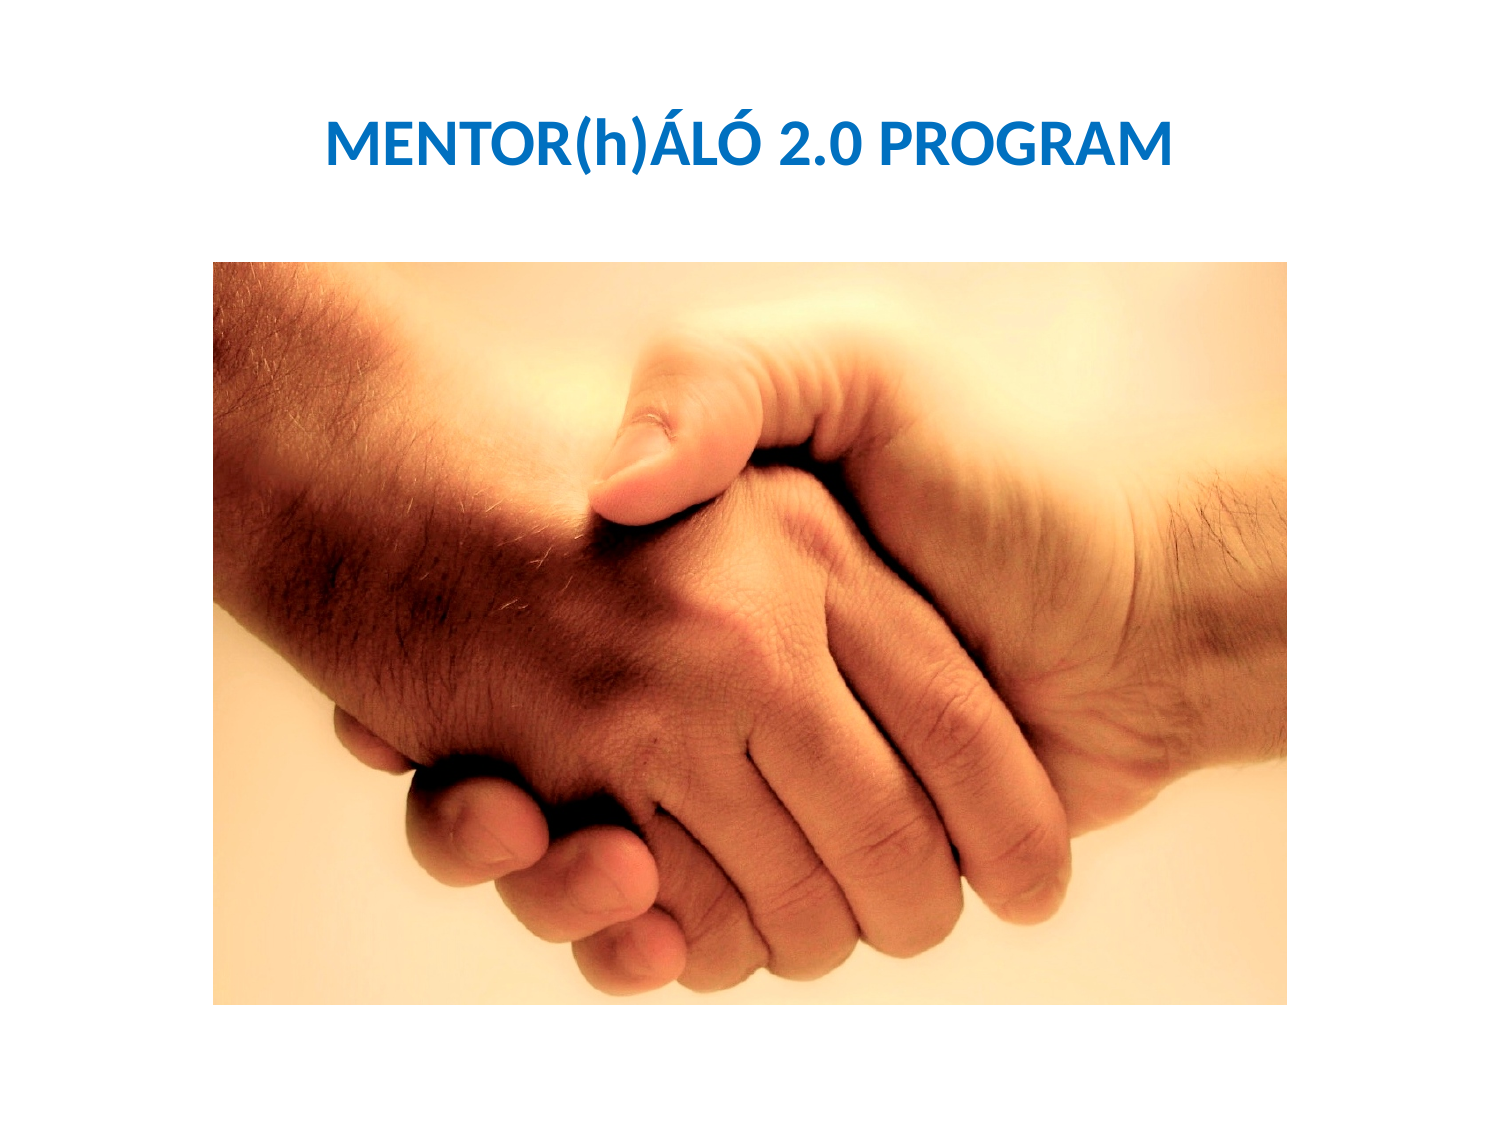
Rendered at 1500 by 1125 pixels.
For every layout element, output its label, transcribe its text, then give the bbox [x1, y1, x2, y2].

title MENTOR(h)ÁLÓ 2.0 PROGRAM [75, 45, 1425, 233]
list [213, 262, 1287, 1006]
